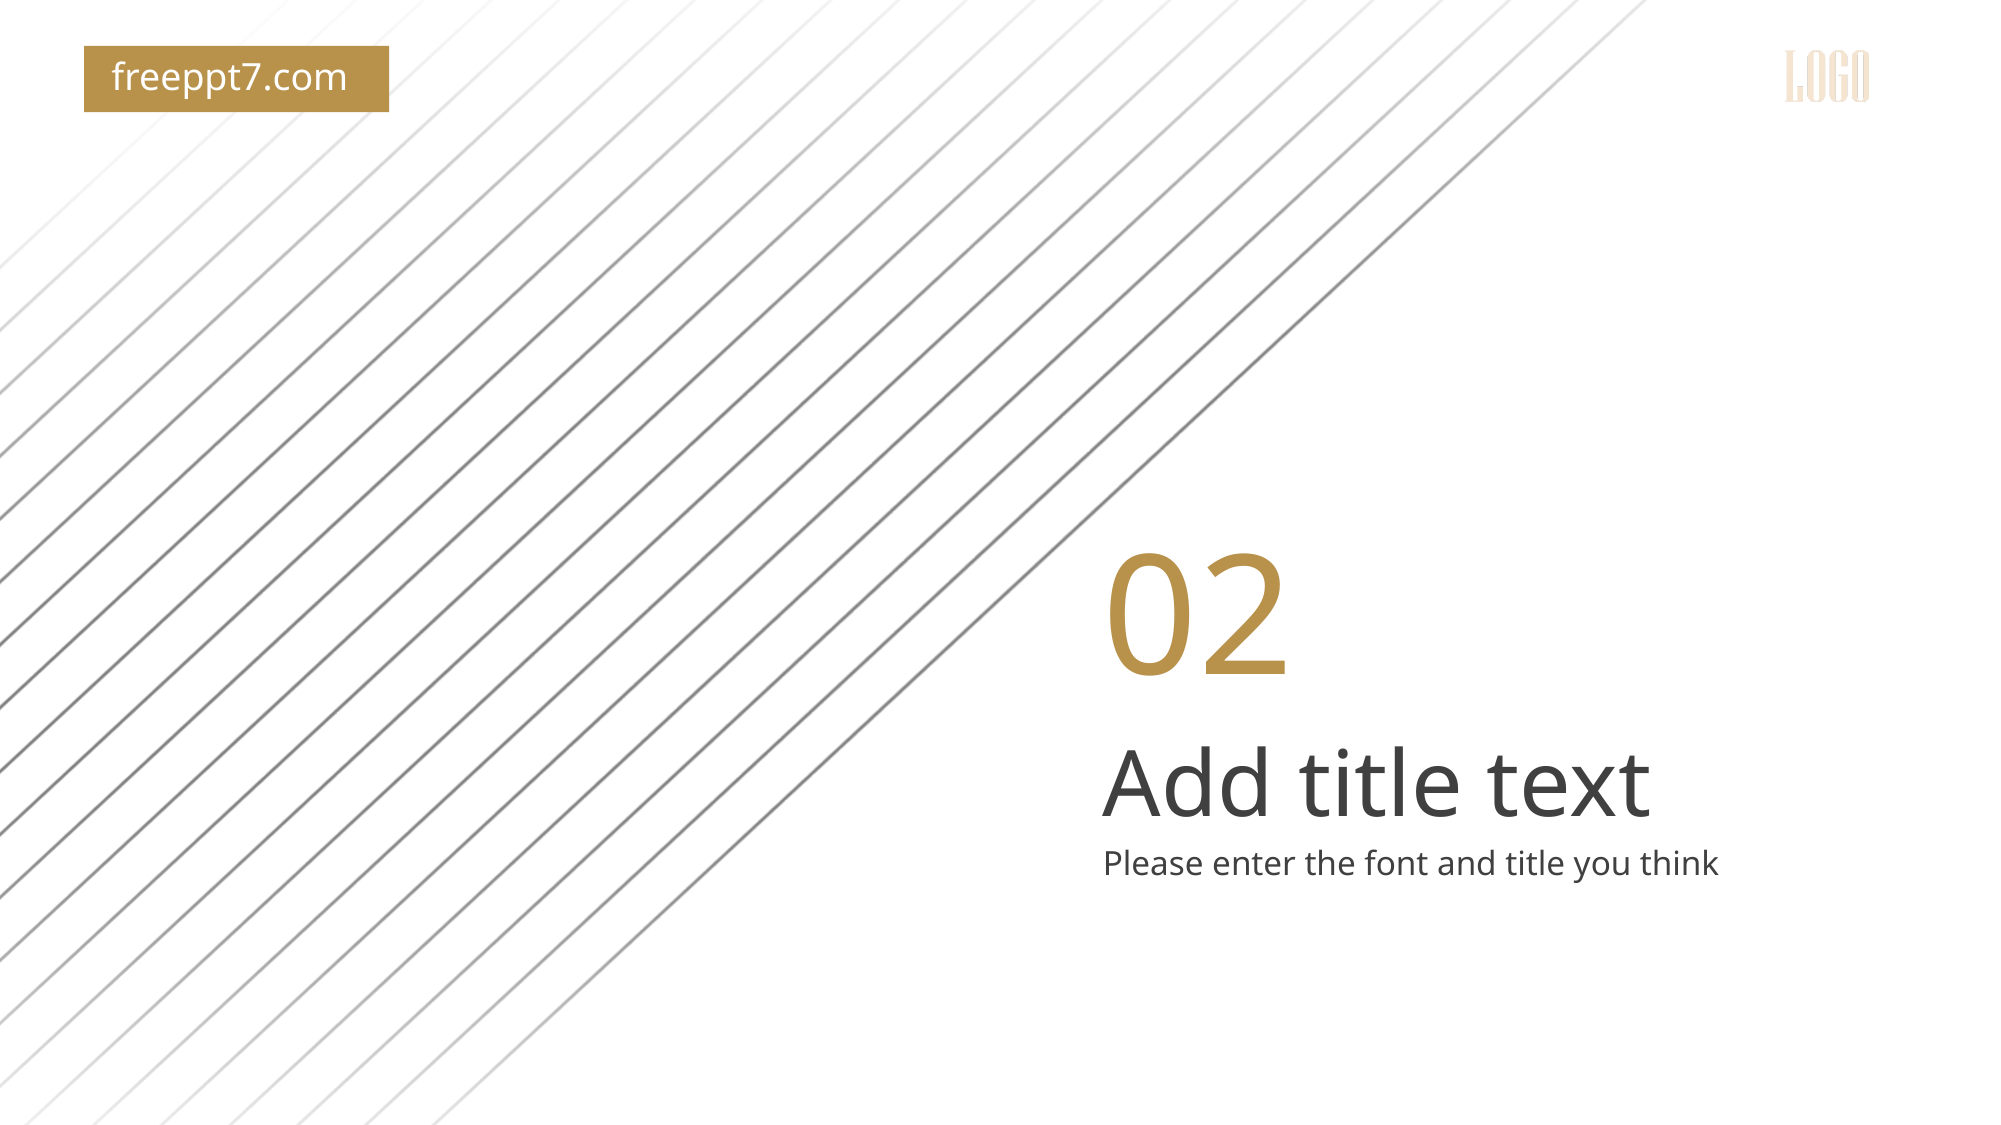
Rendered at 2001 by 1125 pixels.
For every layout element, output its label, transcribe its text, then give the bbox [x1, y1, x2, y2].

text_box 02 [1088, 500, 1322, 715]
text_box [1088, 717, 1918, 891]
picture [0, 0, 2001, 1125]
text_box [84, 45, 390, 113]
